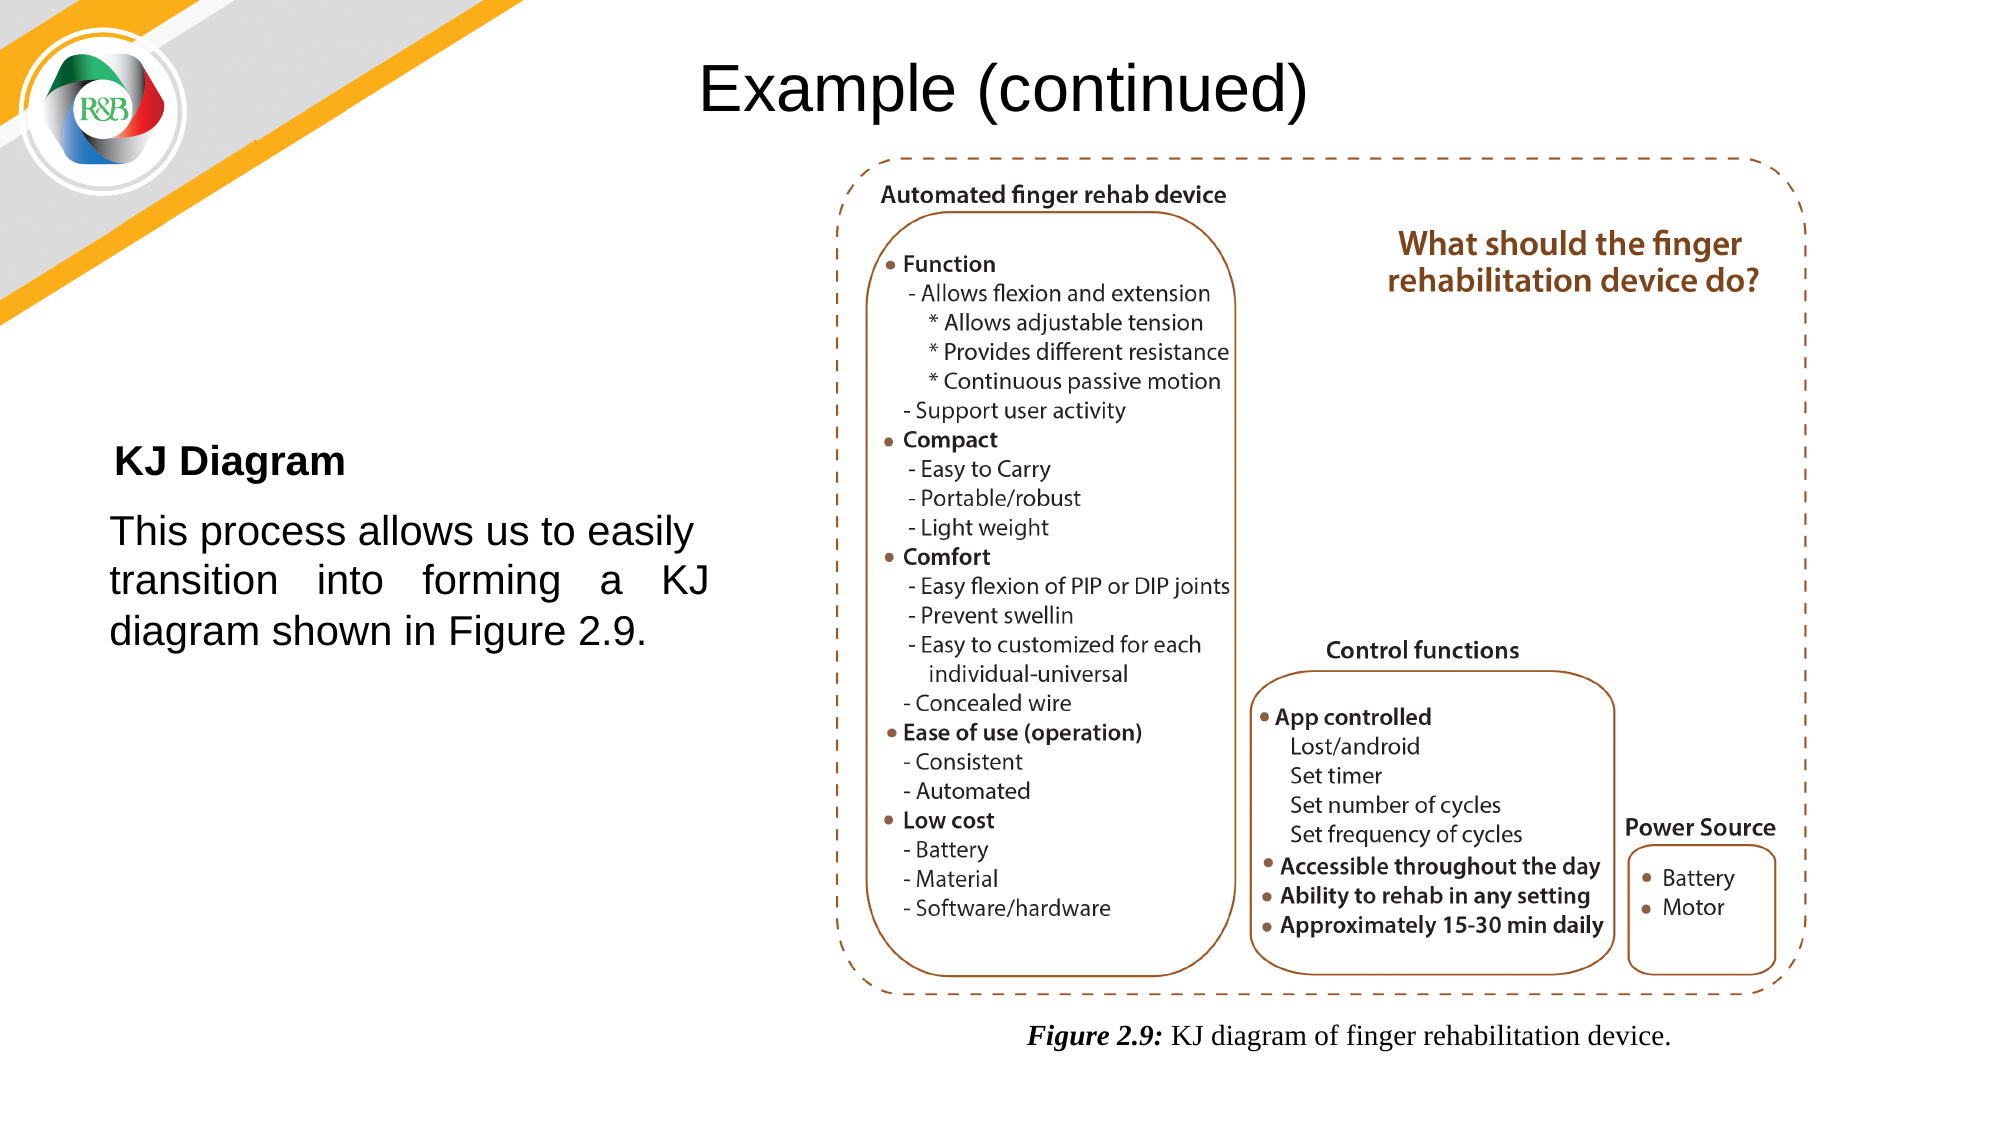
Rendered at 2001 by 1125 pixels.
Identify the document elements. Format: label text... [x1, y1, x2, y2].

text_box This process allows us to easily transition into forming a KJ diagram shown in Figure 2.9. [94, 495, 725, 661]
text_box Figure 2.9: KJ diagram of finger rehabilitation device. [1012, 1008, 1735, 1059]
text_box KJ Diagram [99, 426, 445, 492]
picture [0, 0, 534, 334]
text_box Example (continued) [649, 36, 1351, 132]
picture [826, 150, 1816, 1007]
